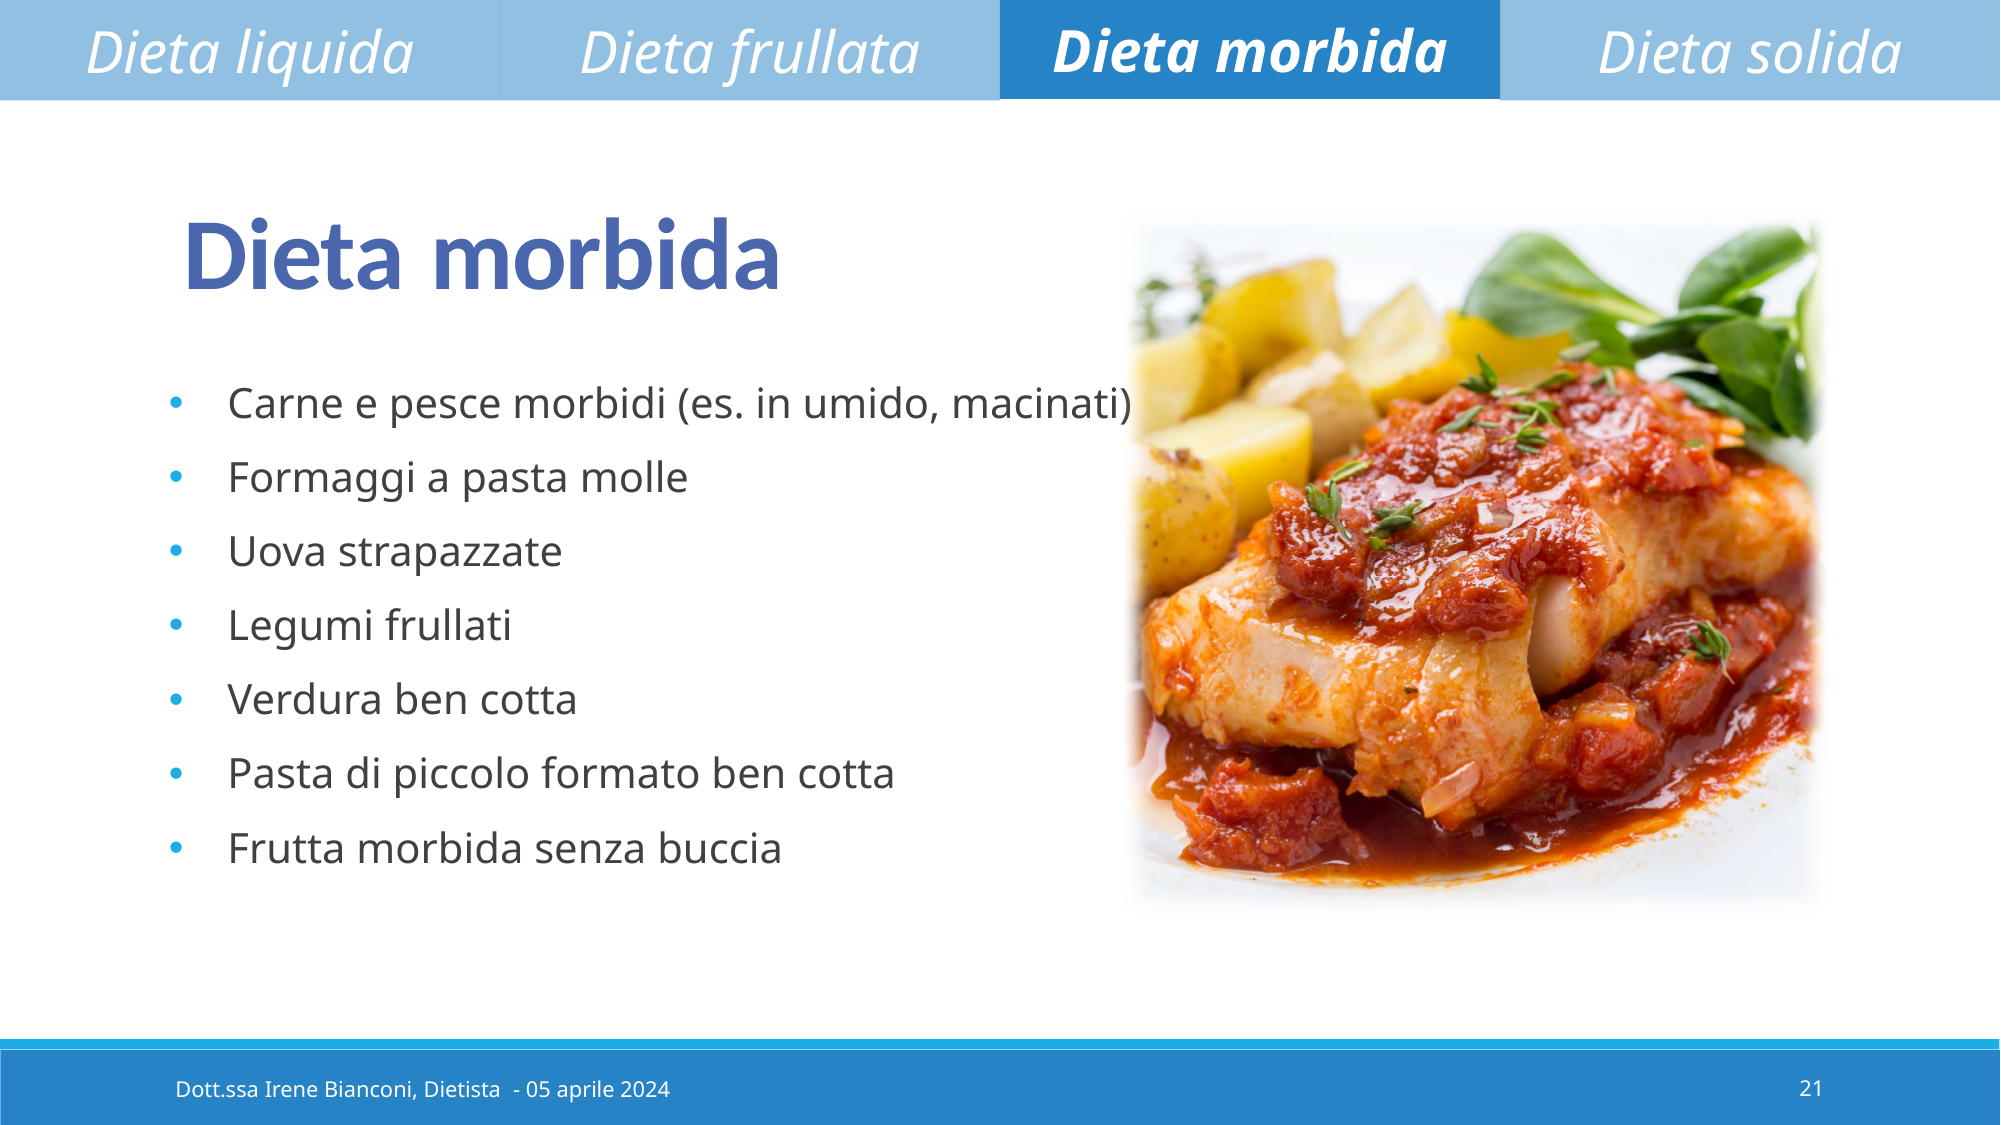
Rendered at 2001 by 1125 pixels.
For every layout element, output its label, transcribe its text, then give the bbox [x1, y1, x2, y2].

title Dieta morbida [169, 180, 859, 318]
text_box Dieta solida [1498, 0, 2000, 102]
text_box Dieta liquida [0, 0, 499, 102]
slide_number 21 [1624, 1059, 1840, 1120]
text_box Dieta frullata [499, 0, 1002, 102]
text_box Dott.ssa Irene Bianconi, Dietista - 05 aprile 2024 [160, 1068, 1318, 1110]
text_box Dieta morbida [1002, 0, 1498, 100]
list Carne e pesce morbidi (es. in umido, macinati) Formaggi a pasta molle Uova strapazzate Legumi frullati Verdura ben cotta Pasta di piccolo formato ben cotta Frutta morbida senza buccia [169, 374, 1117, 891]
picture [1120, 207, 1831, 918]
